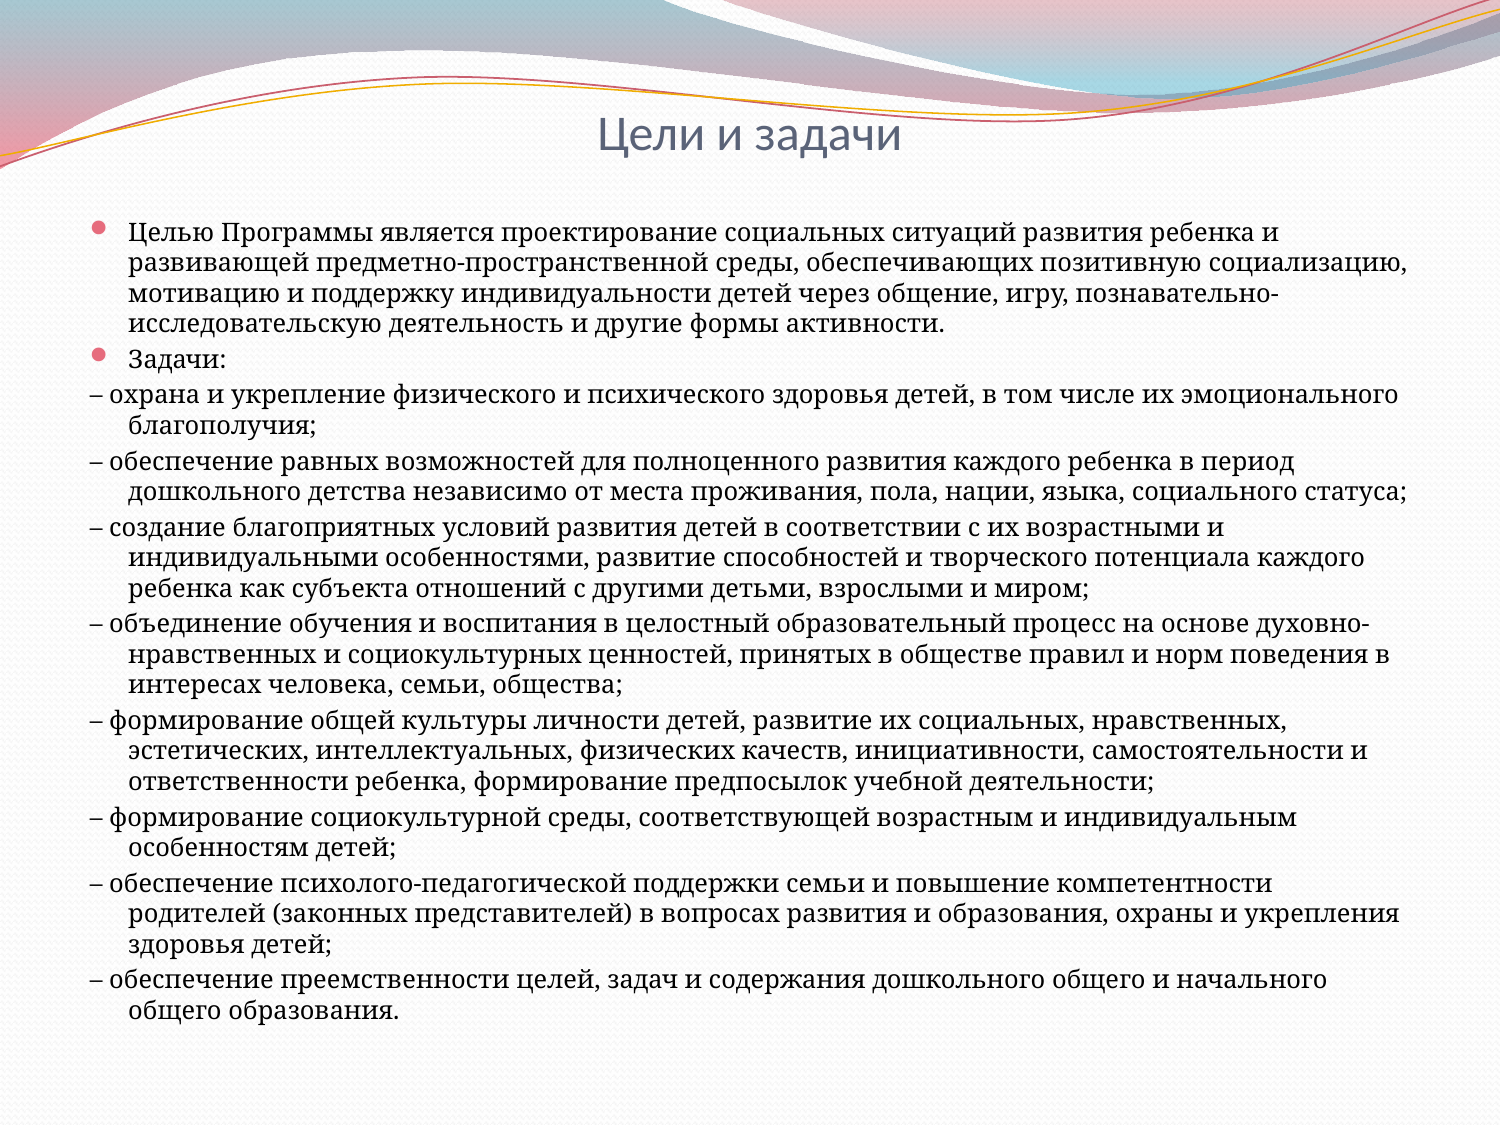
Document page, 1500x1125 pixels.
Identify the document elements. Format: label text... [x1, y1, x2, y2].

title Цели и задачи [75, 42, 1425, 161]
list Целью Программы является проектирование социальных ситуаций развития ребенка и развивающей предметно-пространственной среды, обеспечивающих позитивную социализацию, мотивацию и поддержку индивидуальности детей через общение, игру, познавательно-исследовательскую деятельность и другие формы активности. Задачи: – охрана и укрепление физического и психического здоровья детей, в том числе их эмоционального благополучия; – обеспечение равных возможностей для полноценного развития каждого ребенка в период дошкольного детства независимо от места проживания, пола, нации, языка, социального статуса; – создание благоприятных условий развития детей в соответствии с их возрастными и индивидуальными особенностями, развитие способностей и творческого потенциала каждого ребенка как субъекта отношений с другими детьми, взрослыми и миром; – объединение обучения и воспитания в целостный образовательный процесс на основе духовно-нравственных и социокультурных ценностей, принятых в обществе правил и норм поведения в интересах человека, семьи, общества; – формирование общей культуры личности детей, развитие их социальных, нравственных, эстетических, интеллектуальных, физических качеств, инициативности, самостоятельности и ответственности ребенка, формирование предпосылок учебной деятельности; – формирование социокультурной среды, соответствующей возрастным и индивидуальным особенностям детей; – обеспечение психолого-педагогической поддержки семьи и повышение компетентности родителей (законных представителей) в вопросах развития и образования, охраны и укрепления здоровья детей; – обеспечение преемственности целей, задач и содержания дошкольного общего и начального общего образования. [75, 208, 1425, 1038]
